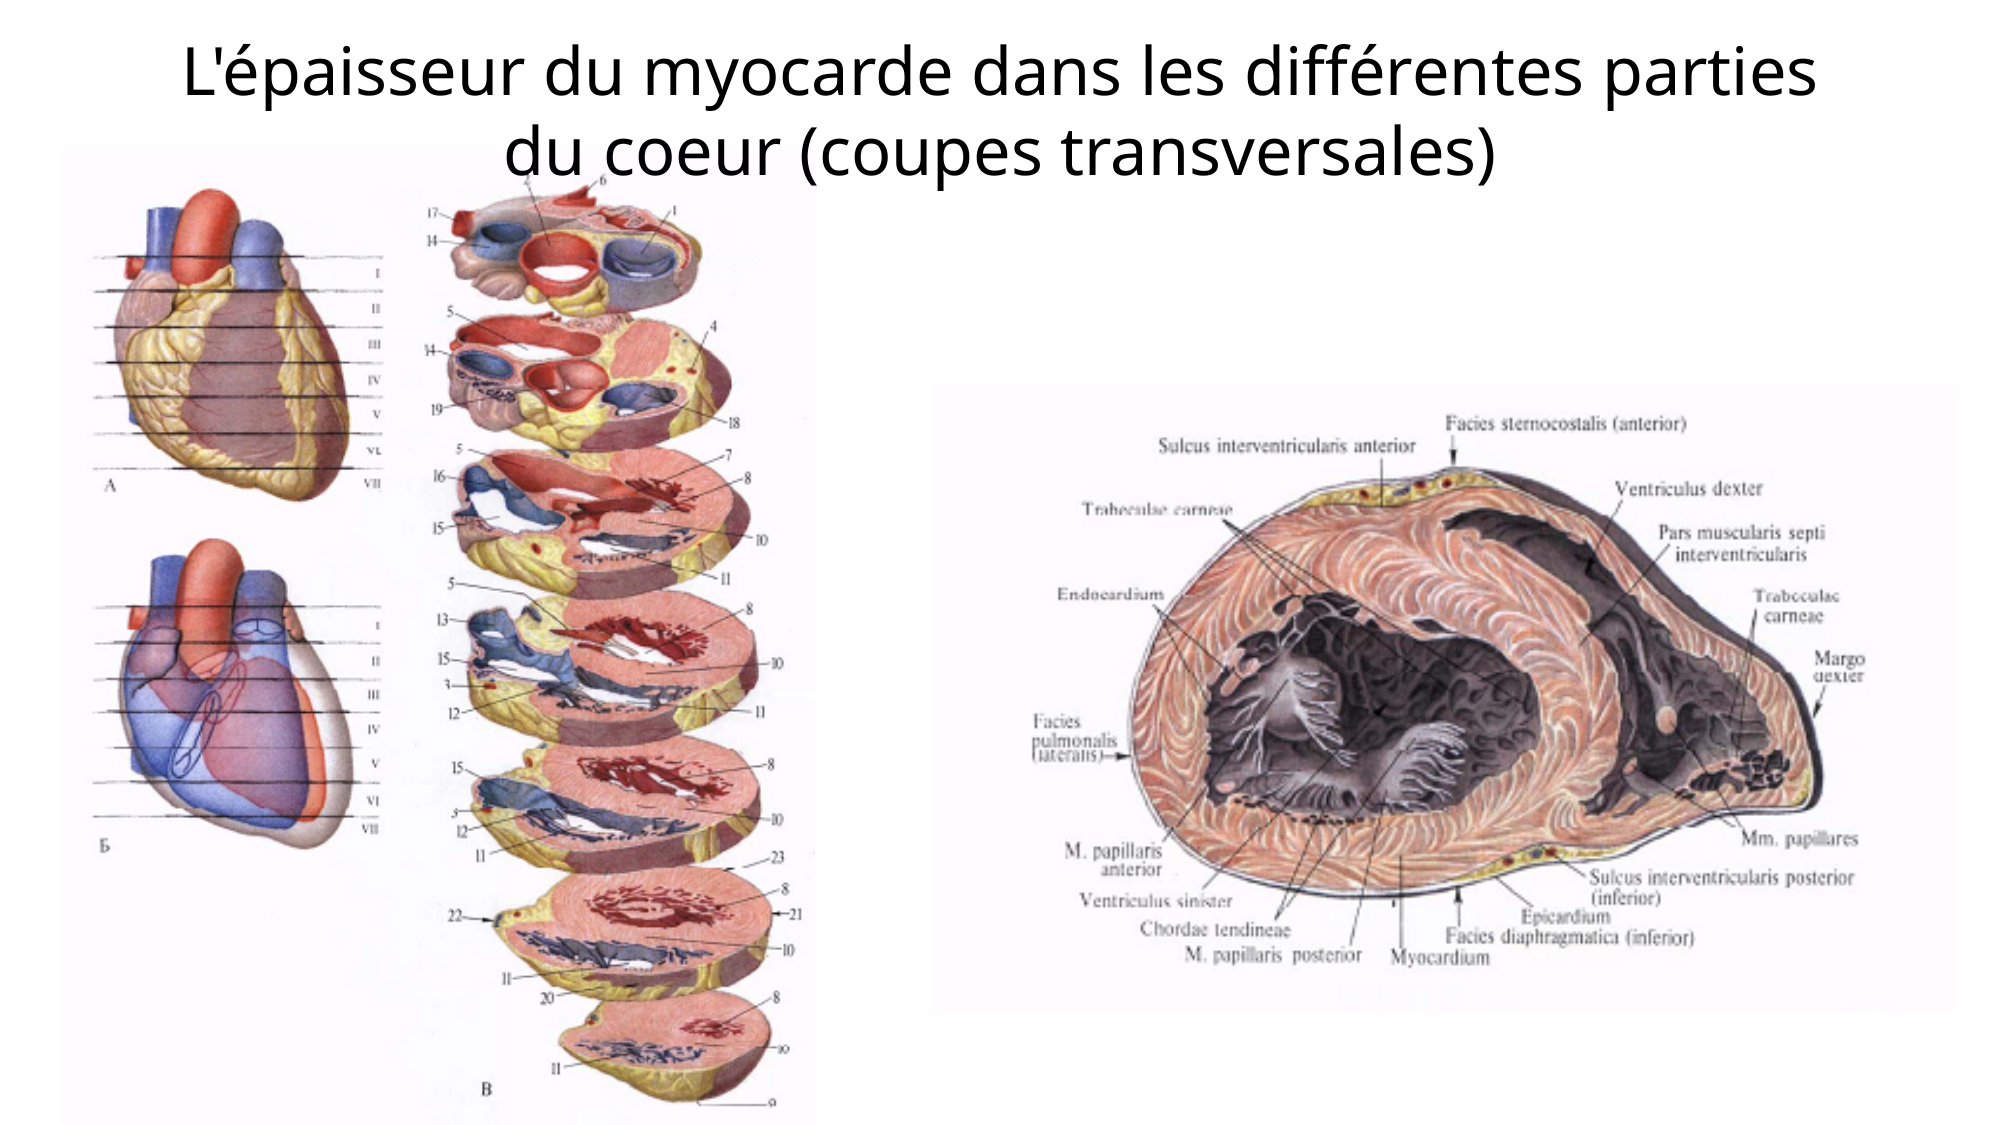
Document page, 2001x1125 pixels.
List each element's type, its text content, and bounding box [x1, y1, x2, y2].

text_box L'épaisseur du myocarde dans les différentes parties du coeur (coupes transversales) [131, 21, 1871, 197]
picture [62, 149, 816, 1125]
picture [932, 385, 1955, 1012]
